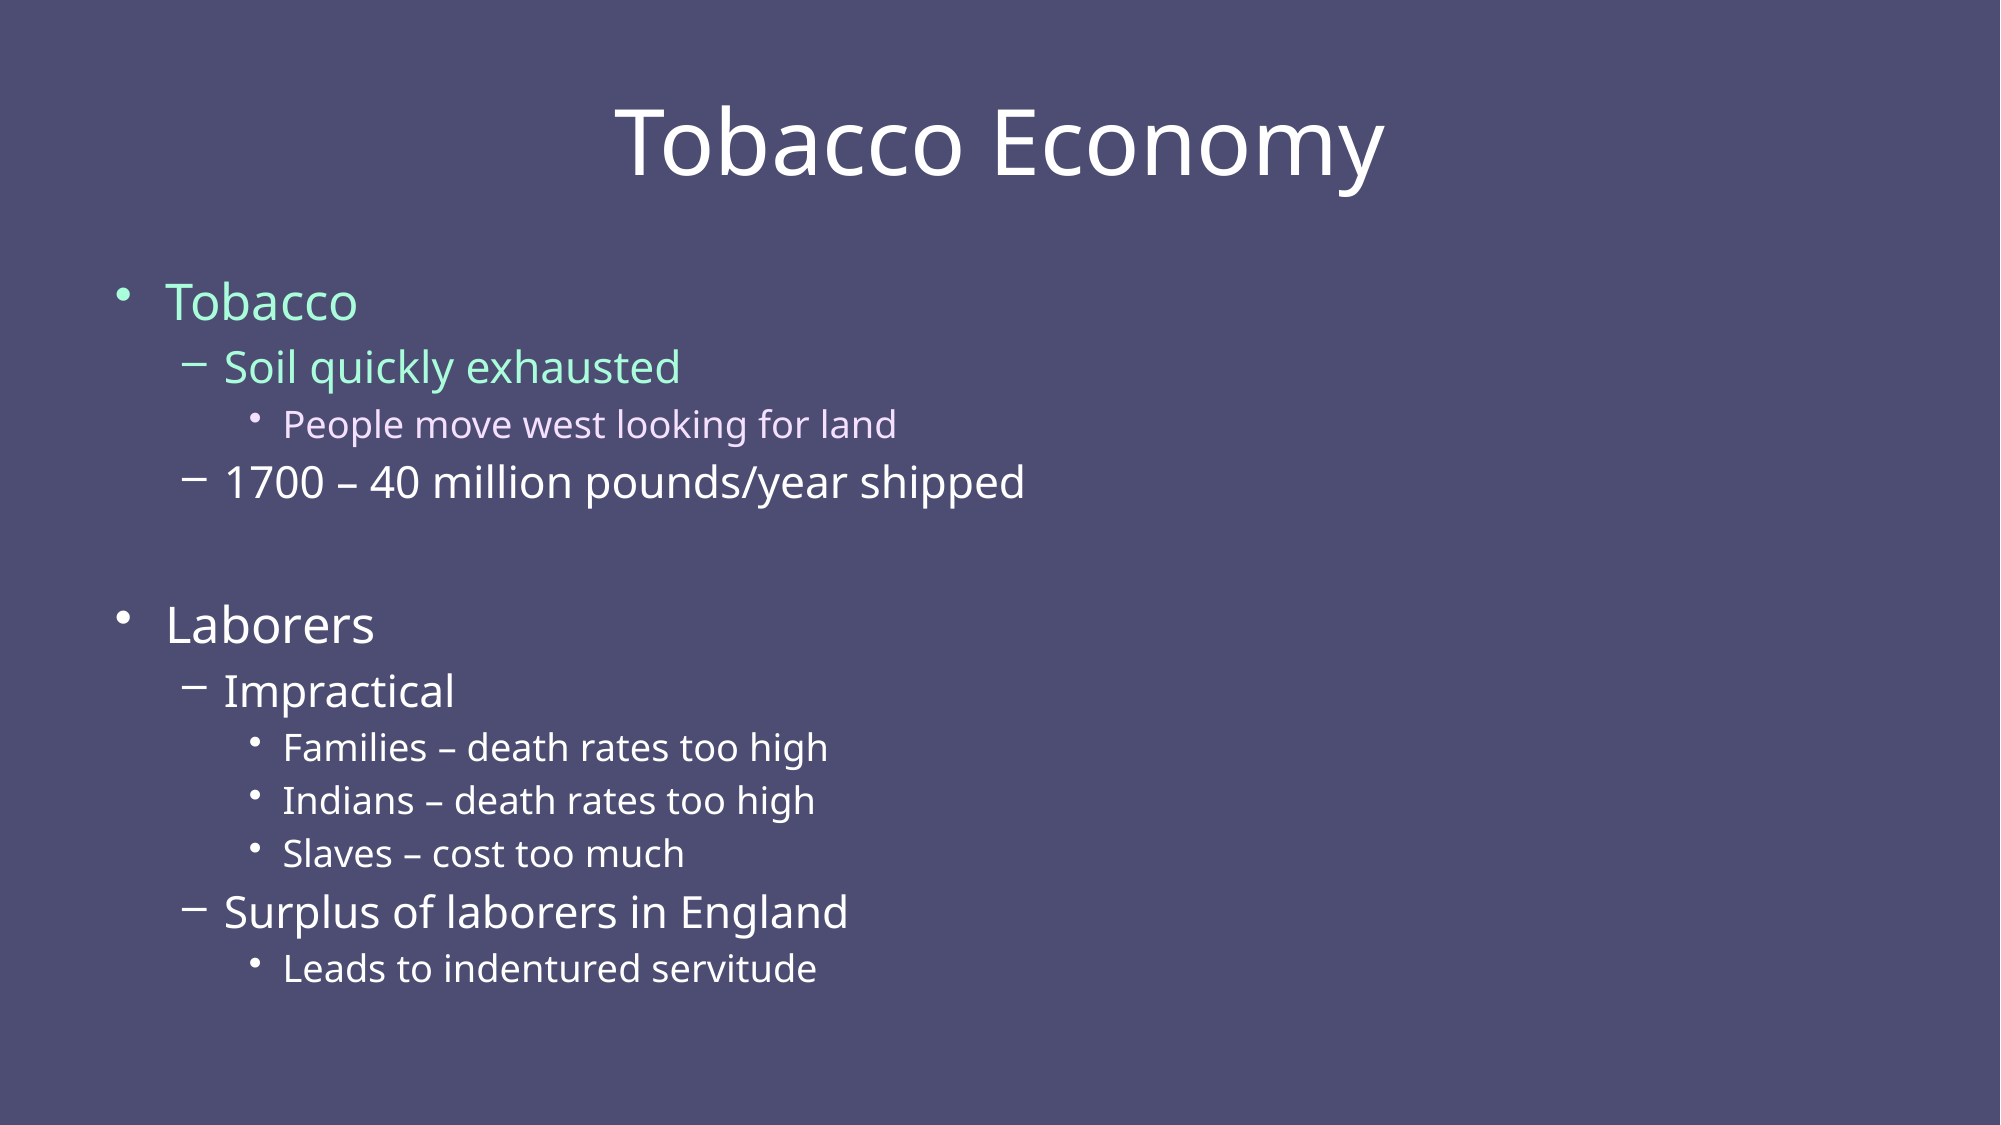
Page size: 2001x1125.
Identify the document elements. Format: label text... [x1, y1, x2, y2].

list Tobacco Soil quickly exhausted People move west looking for land 1700 – 40 million pounds/year shipped Laborers Impractical Families – death rates too high Indians – death rates too high Slaves – cost too much Surplus of laborers in England Leads to indentured servitude [99, 262, 1900, 1005]
title Tobacco Economy [99, 45, 1900, 233]
